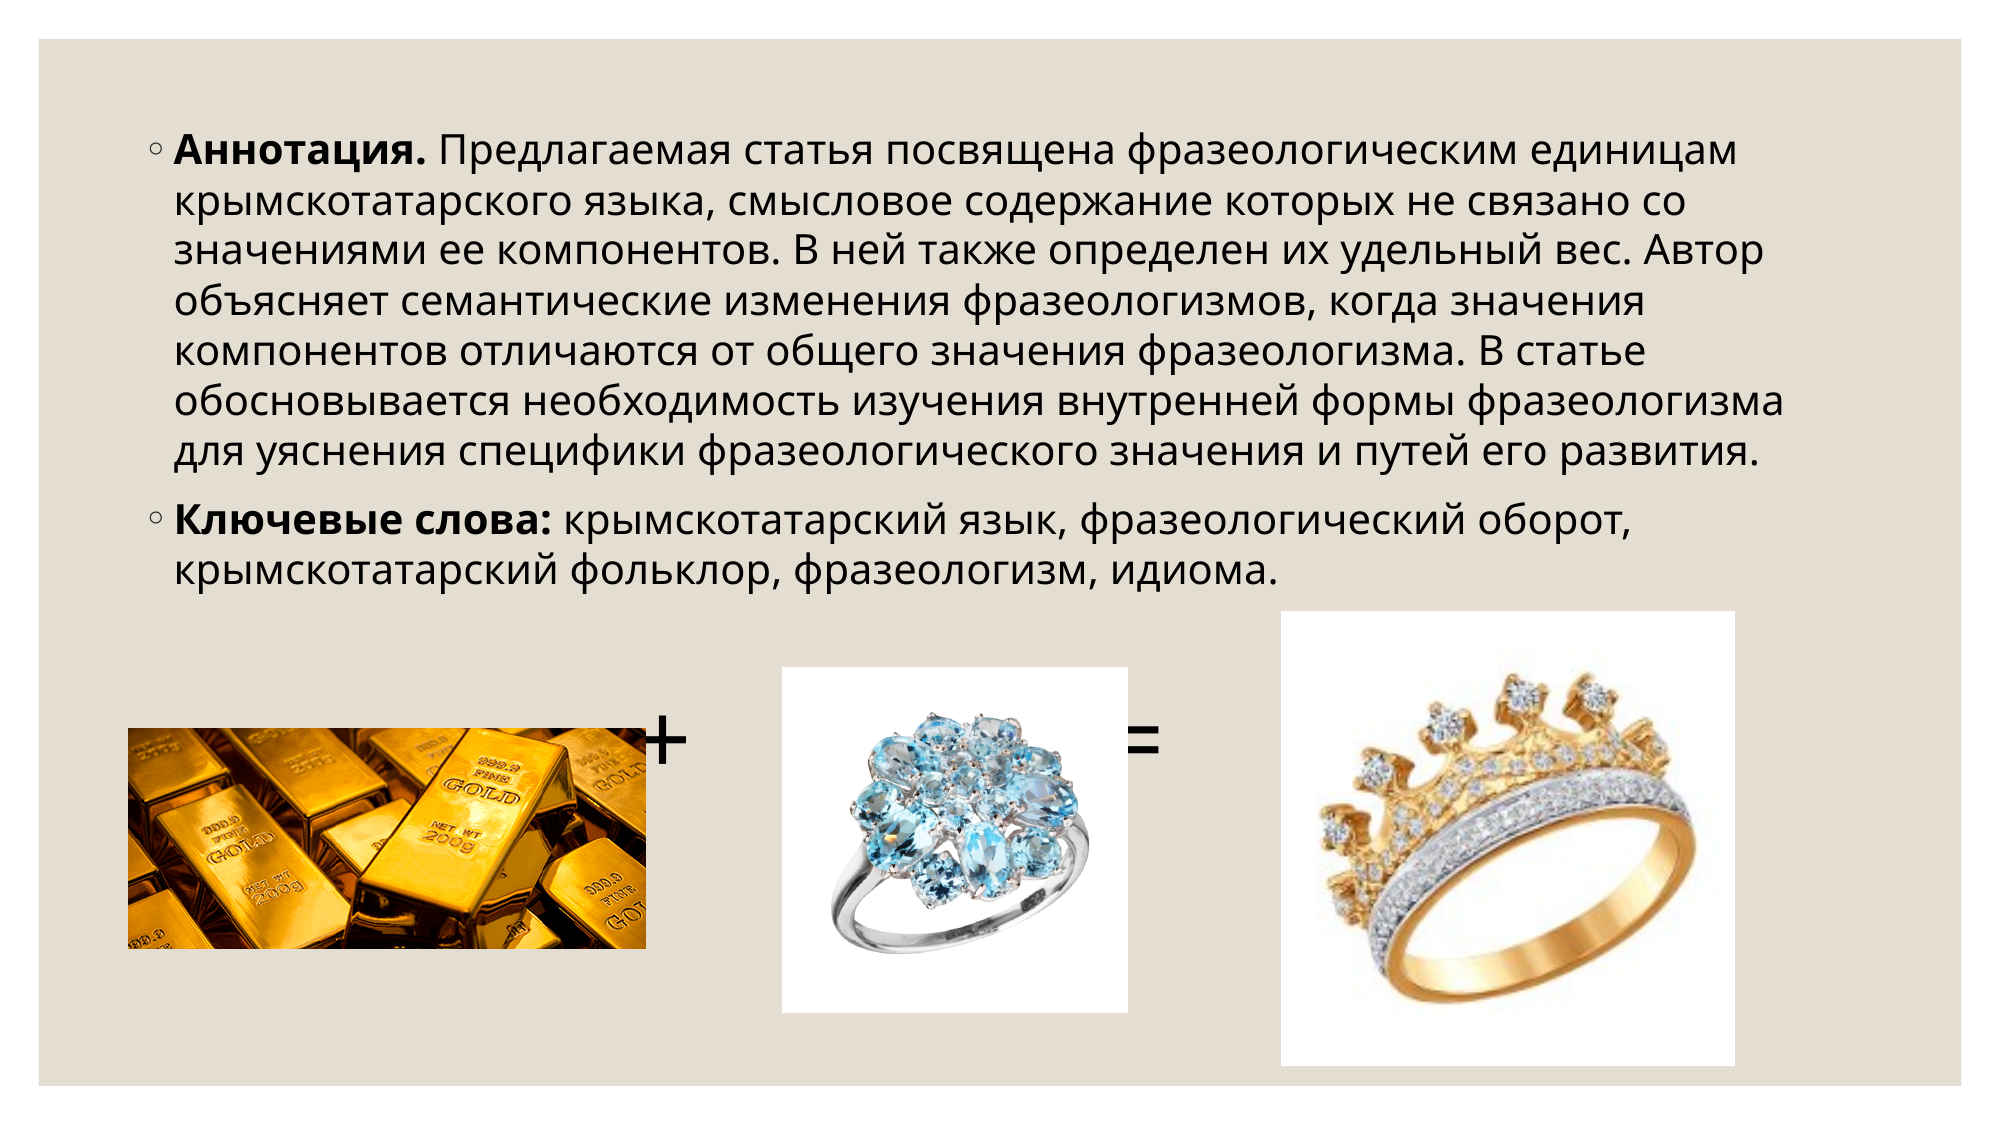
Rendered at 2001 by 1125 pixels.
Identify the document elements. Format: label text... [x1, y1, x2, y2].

list Аннотация. Предлагаемая статья посвящена фразеологическим единицам крымскотатарского языка, смысловое содержание которых не связано со значениями ее компонентов. В ней также определен их удельный вес. Автор объясняет семантические изменения фразеологизмов, когда значения компонентов отличаются от общего значения фразеологизма. В статье обосновывается необходимость изучения внутренней формы фразеологизма для уяснения специфики фразеологического значения и путей его развития. Ключевые слова: крымскотатарский язык, фразеологический оборот, крымскотатарский фольклор, фразеологизм, идиома. + = [128, 115, 1842, 1125]
picture [782, 667, 1128, 1013]
picture [128, 728, 646, 949]
picture [1281, 611, 1735, 1066]
